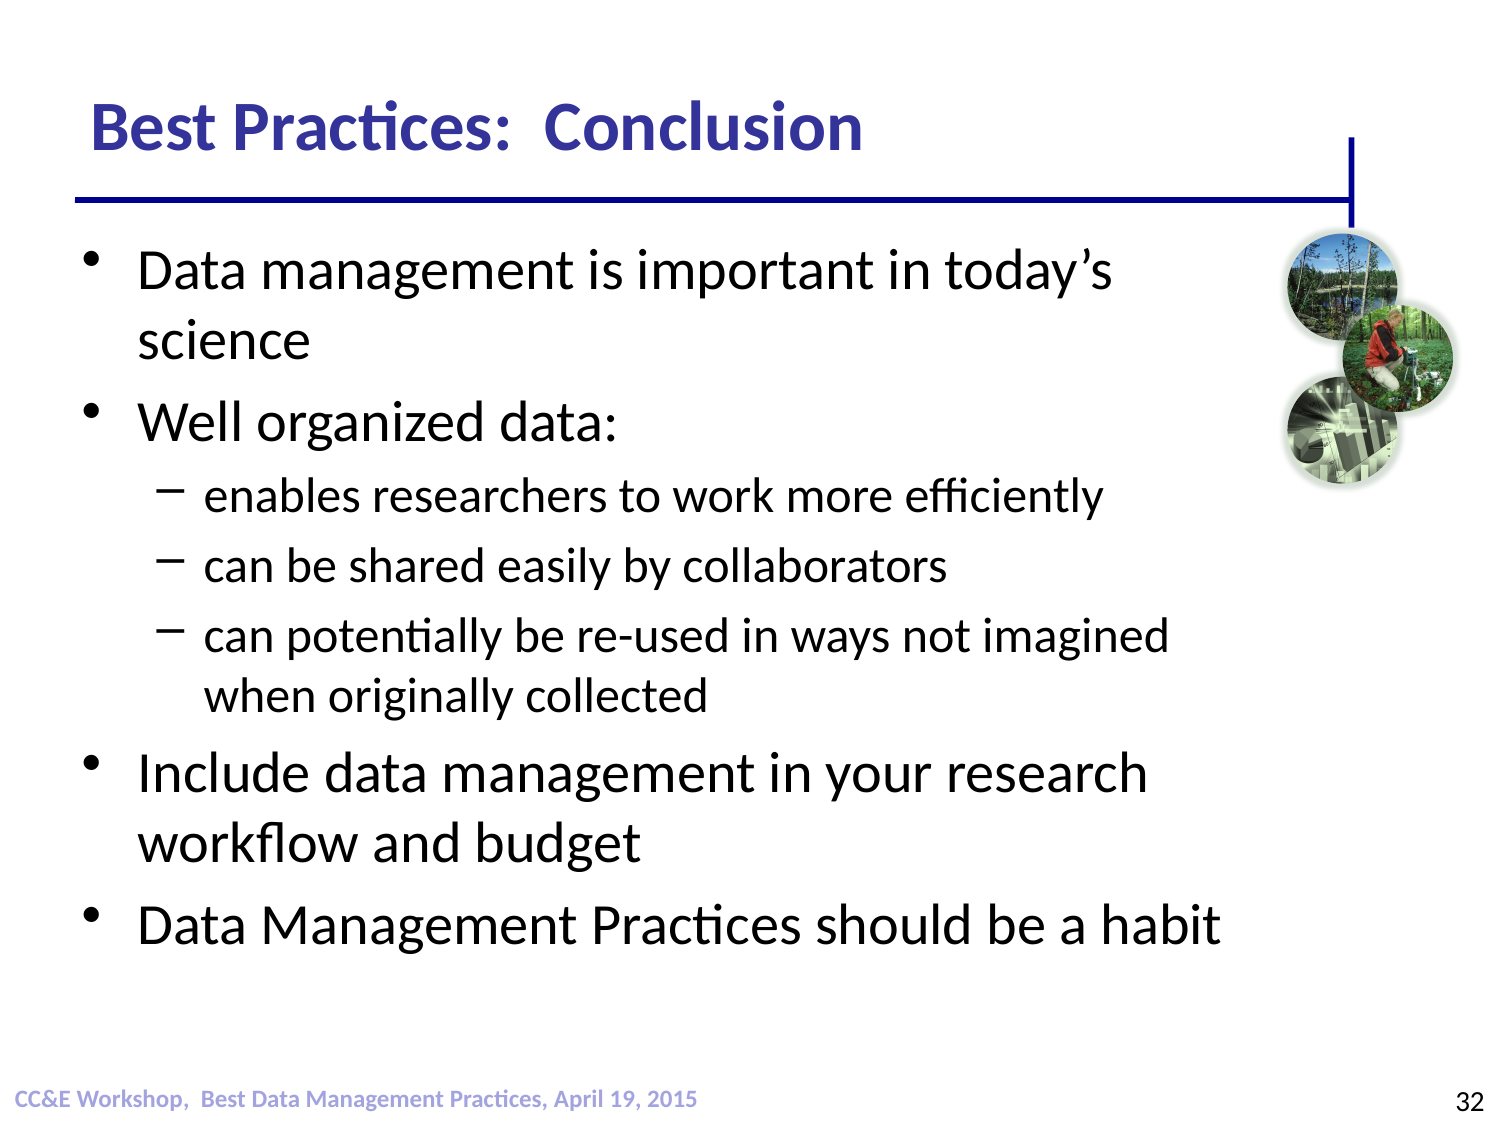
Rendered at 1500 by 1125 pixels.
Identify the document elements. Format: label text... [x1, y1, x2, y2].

list Data management is important in today’s science Well organized data: enables researchers to work more efficiently can be shared easily by collaborators can potentially be re-used in ways not imagined when originally collected Include data management in your research workflow and budget Data Management Practices should be a habit [66, 223, 1288, 1013]
picture [1288, 233, 1398, 341]
title Best Practices: Conclusion [74, 44, 1351, 201]
slide_number 32 [1149, 1074, 1500, 1125]
picture [1342, 305, 1453, 412]
